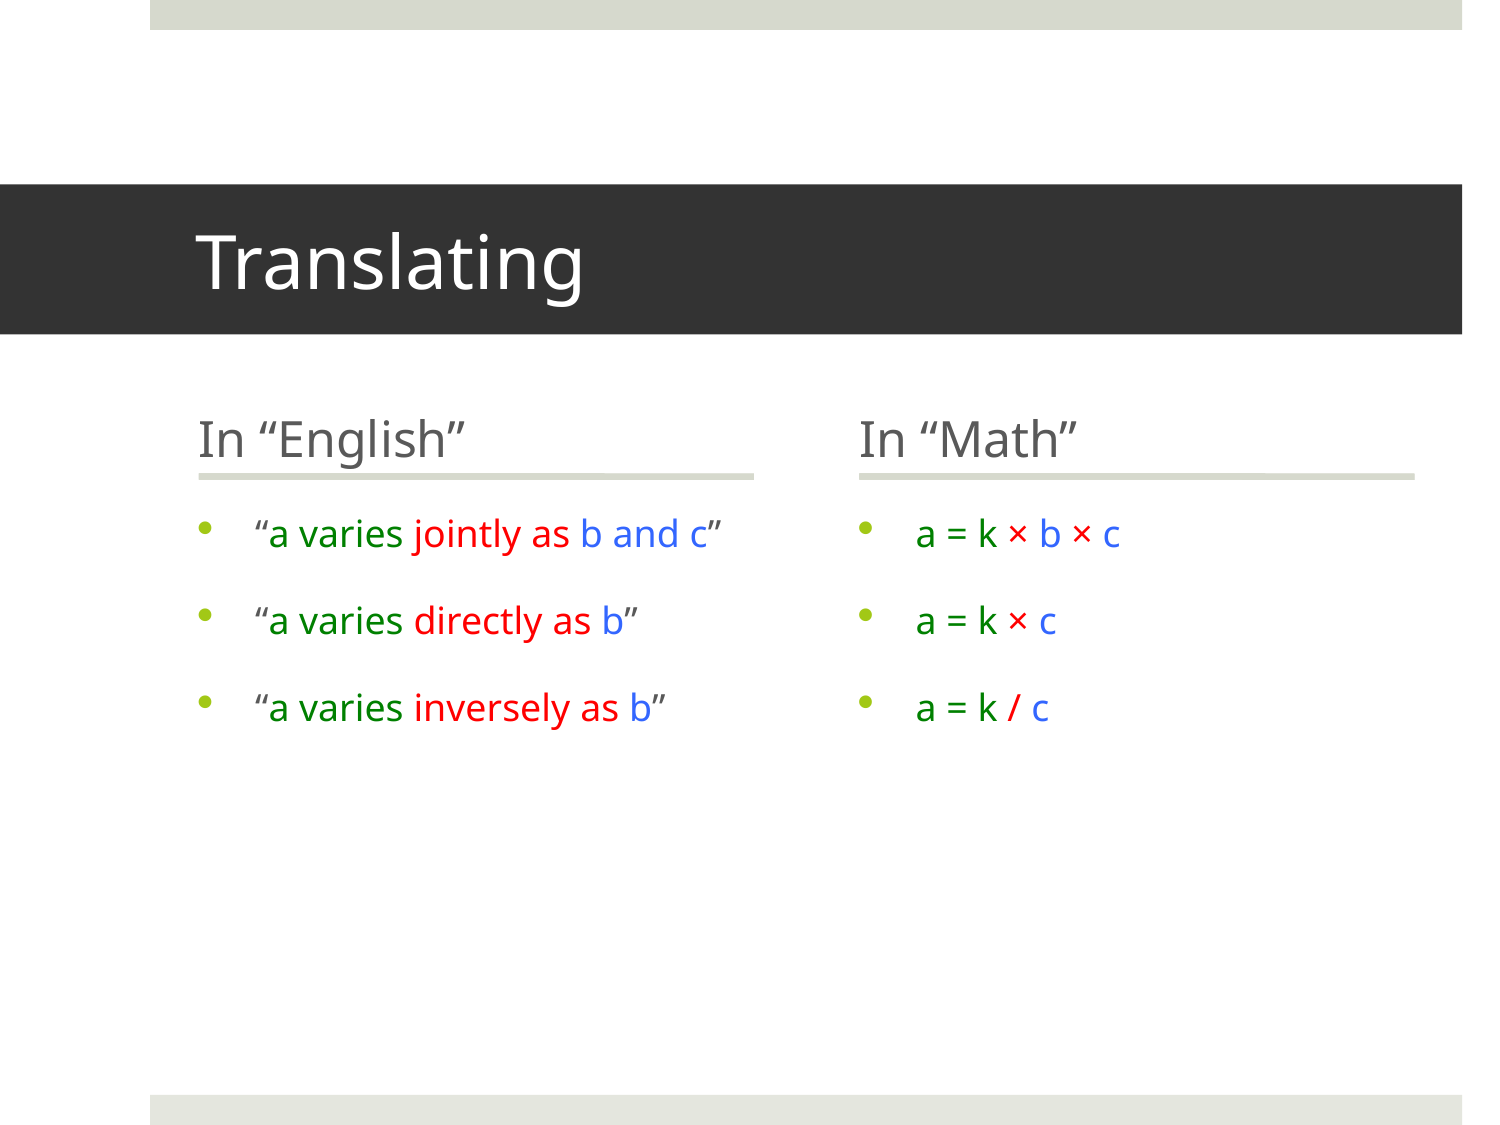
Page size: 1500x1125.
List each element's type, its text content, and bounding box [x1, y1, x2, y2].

list In “English” [183, 331, 769, 475]
list In “Math” [844, 331, 1430, 475]
list “a varies jointly as b and c” “a varies directly as b” “a varies inversely as b” [183, 502, 769, 1030]
title Translating [0, 184, 1463, 335]
list a = k × b × c a = k × c a = k / c [844, 502, 1430, 1030]
